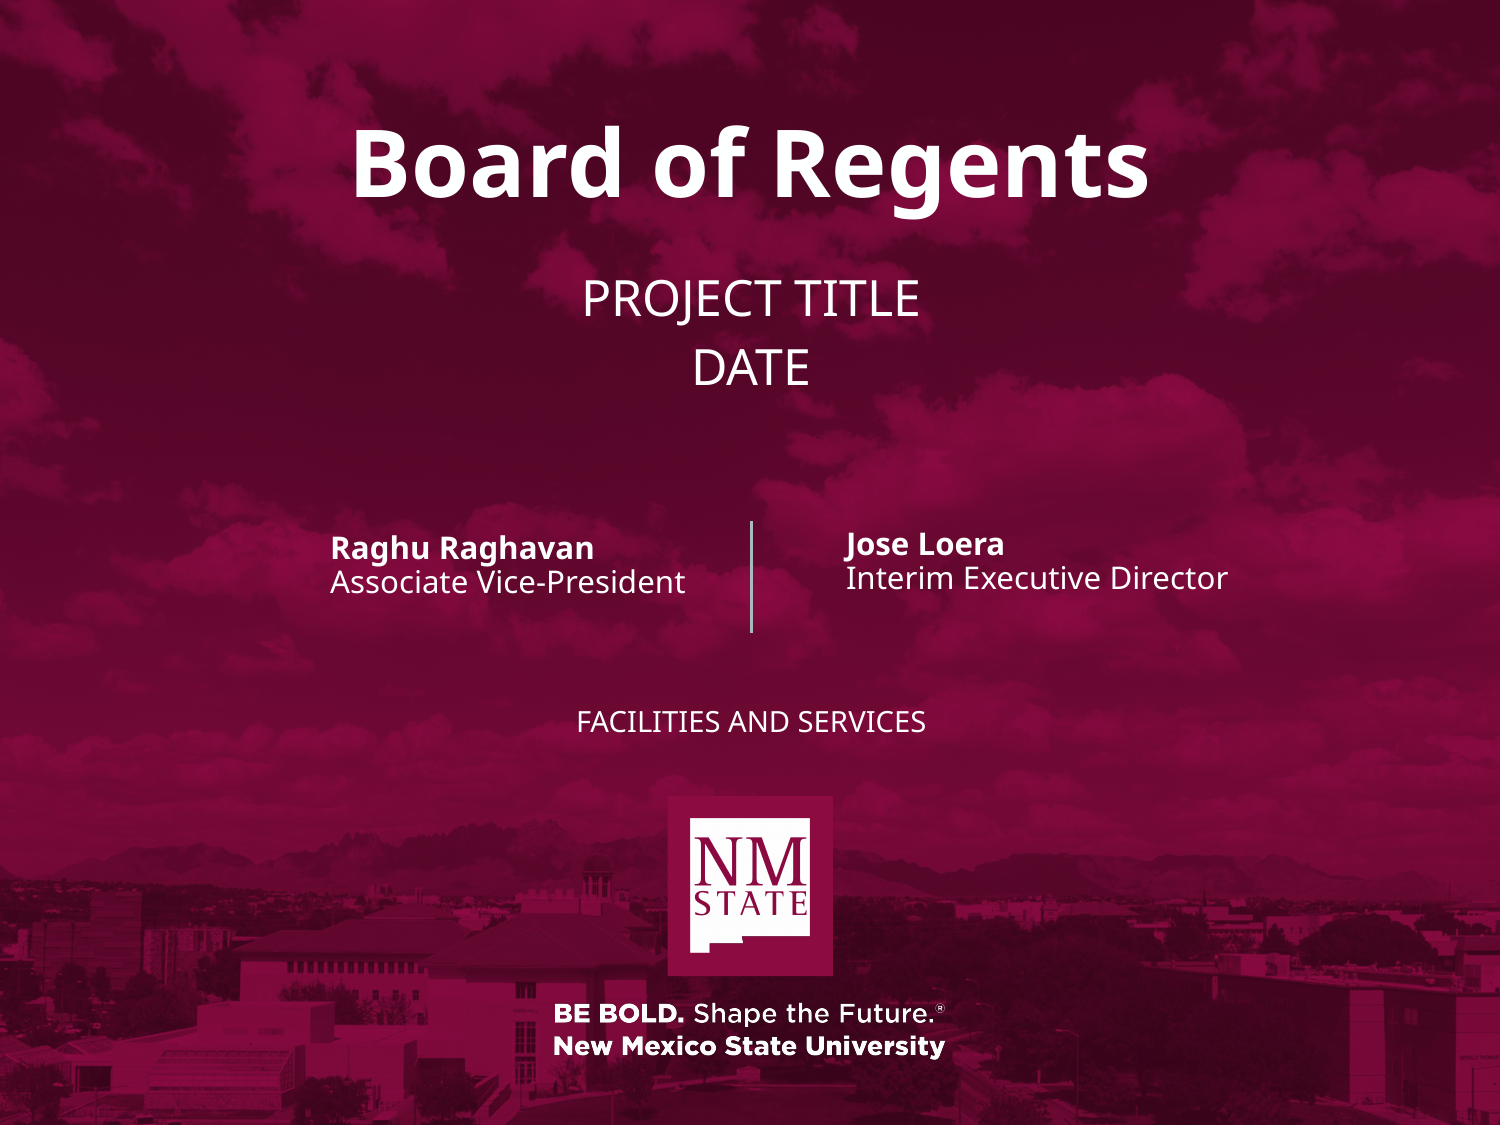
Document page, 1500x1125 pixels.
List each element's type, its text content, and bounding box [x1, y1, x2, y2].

picture [0, 0, 1500, 1125]
list Raghu Raghavan Associate Vice-President [315, 519, 719, 613]
subtitle Project Title Date [188, 265, 1314, 453]
list Jose Loera Interim Executive Director [831, 521, 1379, 615]
text_box Facilities and Services [1, 699, 1500, 749]
title Board of Regents [112, 109, 1388, 245]
